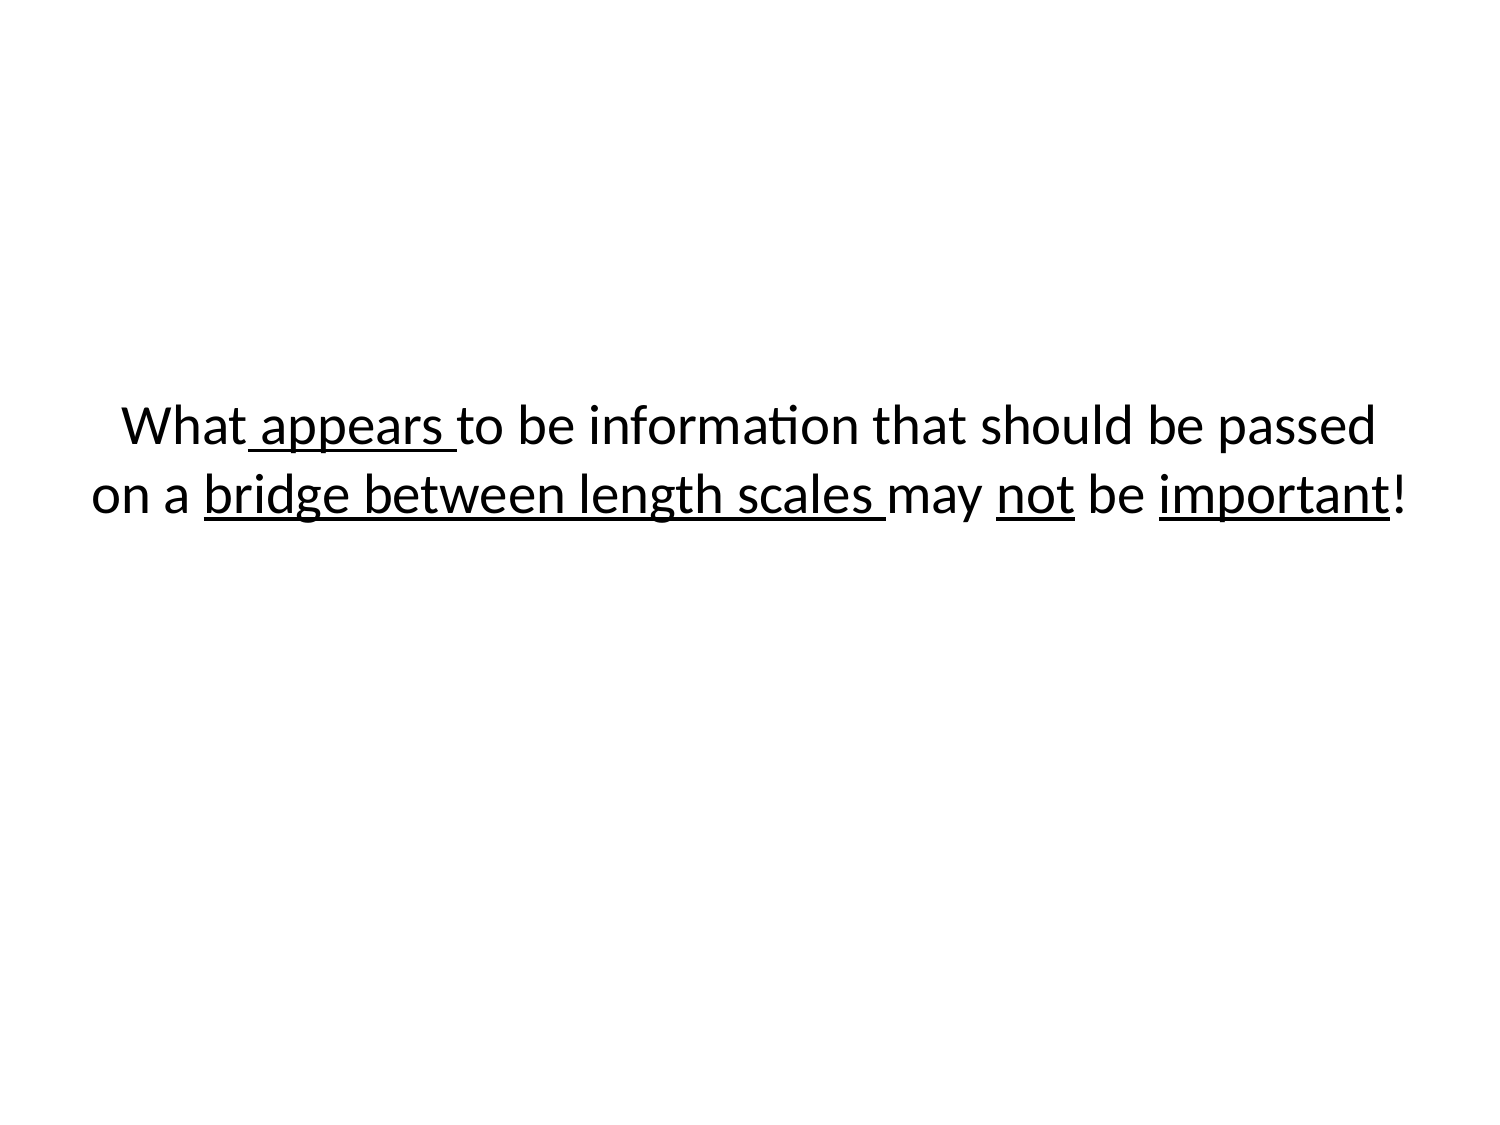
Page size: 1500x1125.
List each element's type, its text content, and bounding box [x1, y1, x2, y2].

title What appears to be information that should be passed on a bridge between length scales may not be important! [75, 362, 1425, 550]
